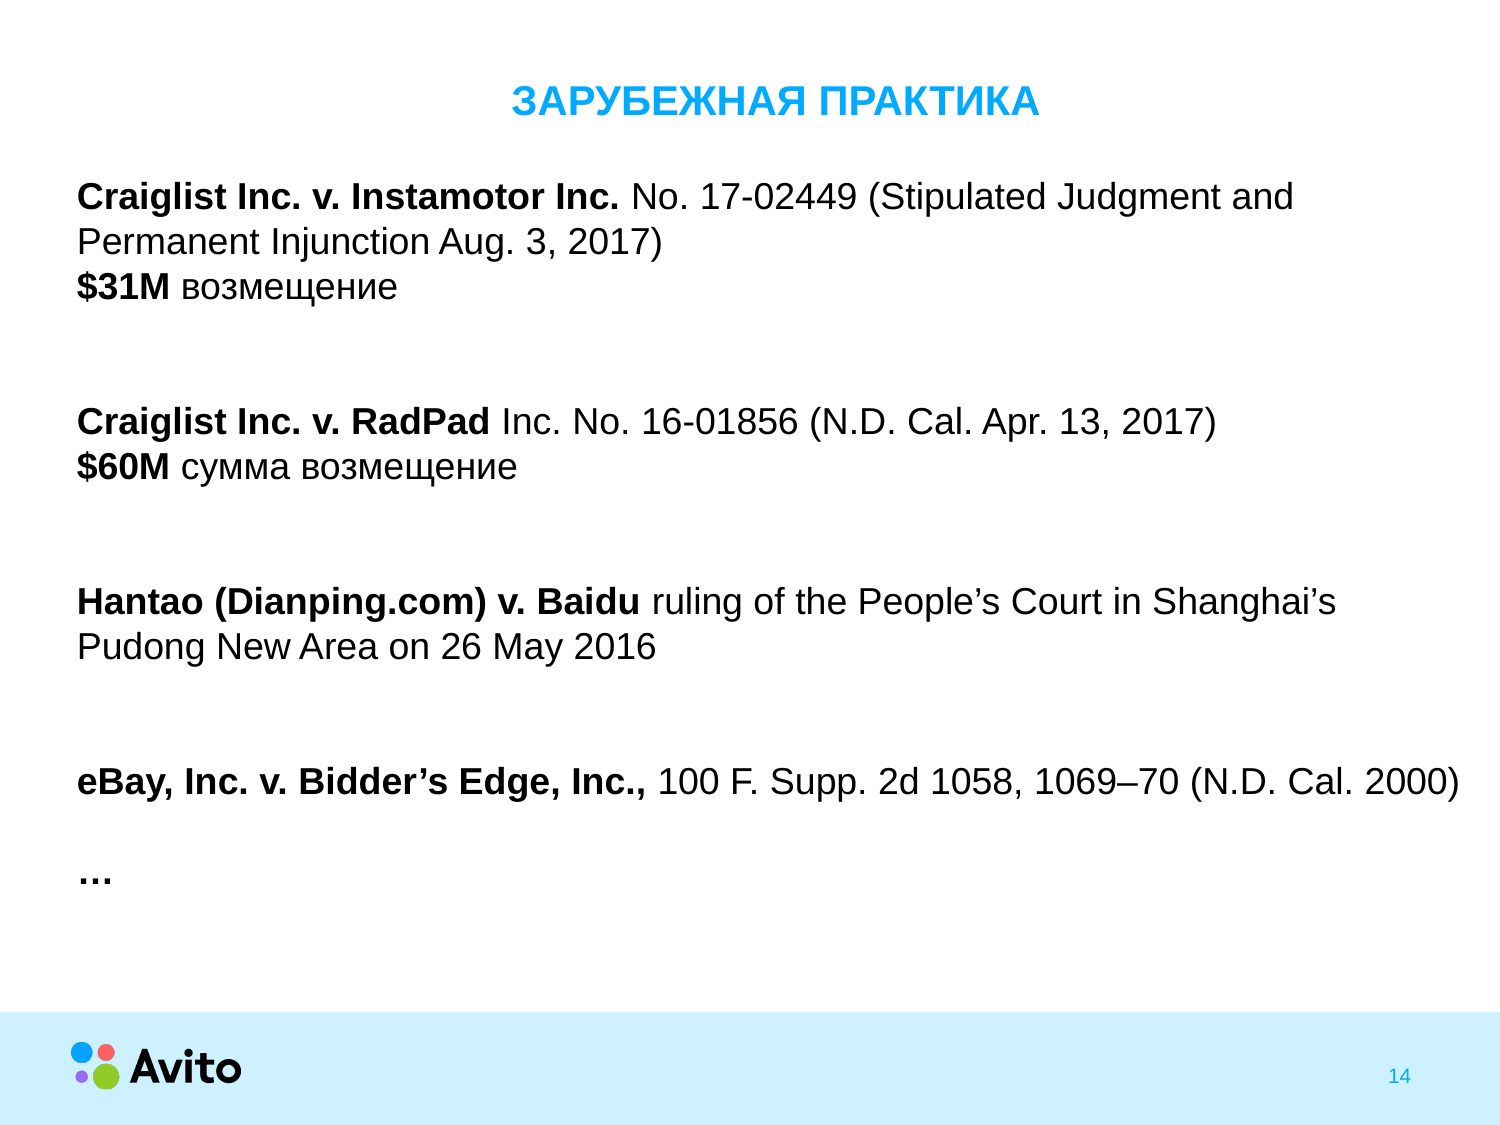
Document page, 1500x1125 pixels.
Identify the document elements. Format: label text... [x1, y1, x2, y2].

title ЗАРУБЕЖНАЯ ПРАКТИКА [90, 52, 1462, 153]
text_box Craiglist Inc. v. Instamotor Inc. No. 17-02449 (Stipulated Judgment and Permanent Injunction Aug. 3, 2017) $31M возмещение Craiglist Inc. v. RadPad Inc. No. 16-01856 (N.D. Cal. Apr. 13, 2017) $60М сумма возмещение Hantao (Dianping.com) v. Baidu ruling of the People’s Court in Shanghai’s Pudong New Area on 26 May 2016 eBay, Inc. v. Bidder’s Edge, Inc., 100 F. Supp. 2d 1058, 1069–70 (N.D. Cal. 2000) … [76, 172, 1476, 195]
picture [70, 1041, 242, 1091]
text_box [105, 703, 1462, 954]
text_box [71, 195, 1481, 995]
